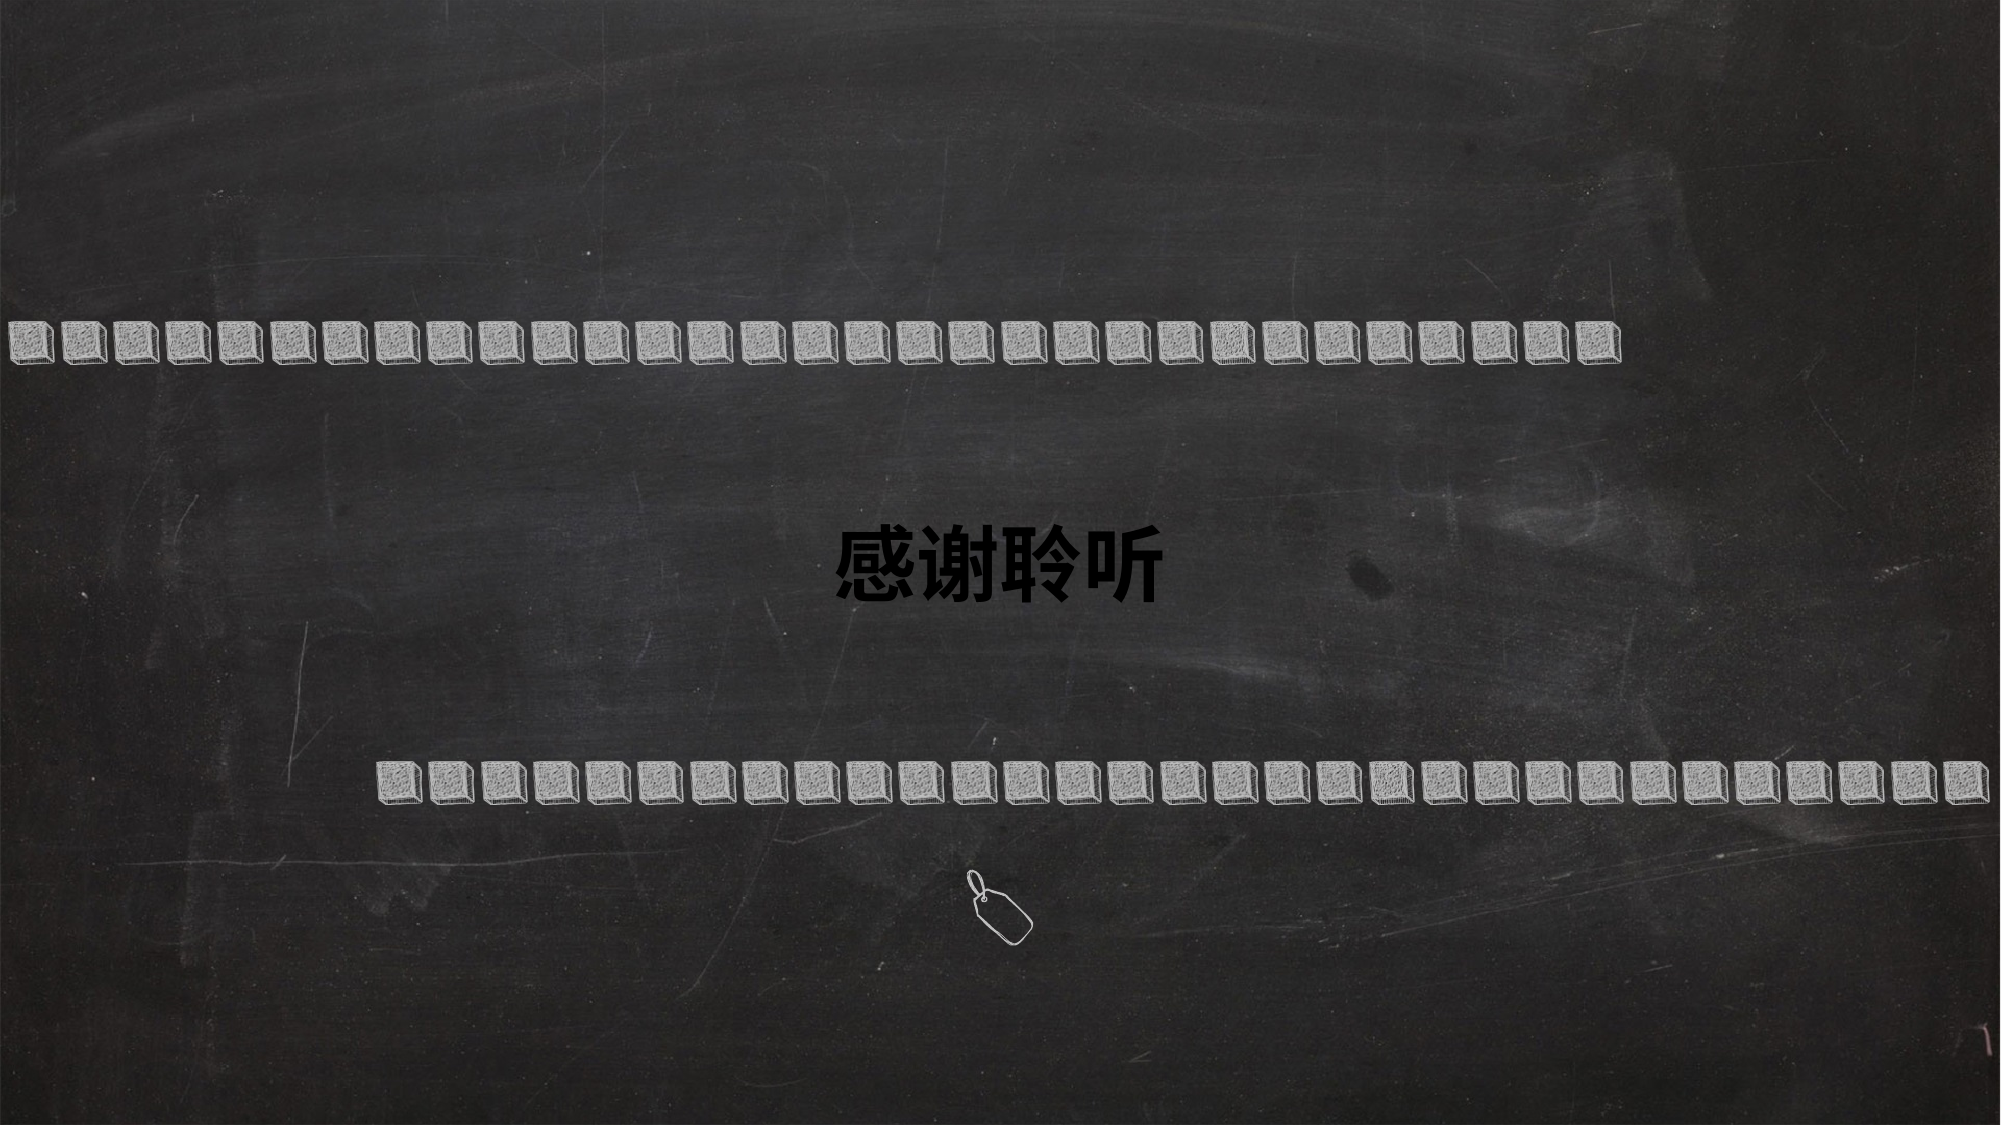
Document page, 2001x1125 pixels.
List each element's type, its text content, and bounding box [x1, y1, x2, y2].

picture [0, 0, 2001, 1125]
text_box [8, 321, 1622, 365]
text_box [966, 869, 1034, 946]
text_box 感谢聆听 [758, 504, 1242, 620]
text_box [376, 761, 1990, 805]
